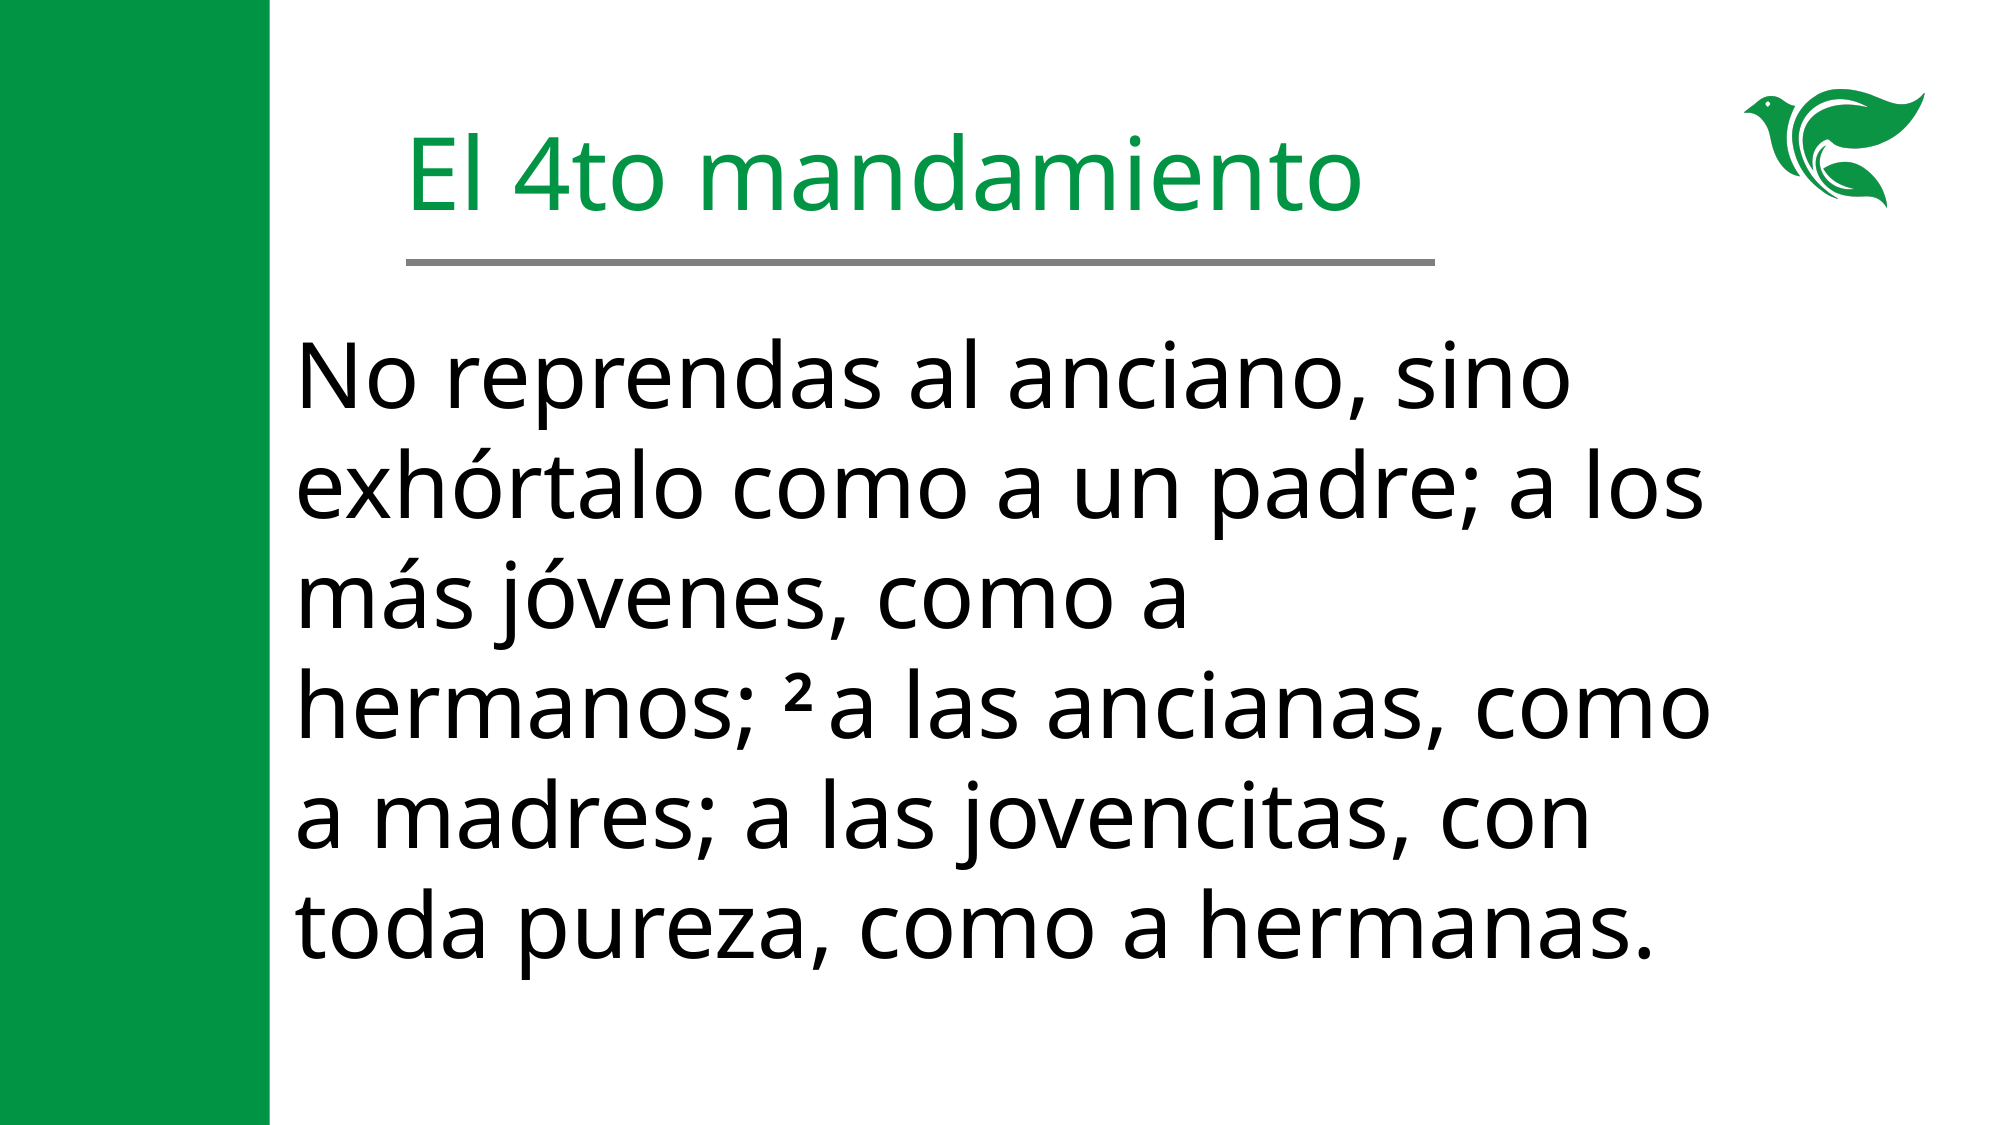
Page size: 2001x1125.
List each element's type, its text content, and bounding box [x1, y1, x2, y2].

text_box [0, 0, 270, 1125]
picture [1722, 47, 1953, 240]
text_box No reprendas al anciano, sino exhórtalo como a un padre; a los más jóvenes, como a hermanos; 2 a las ancianas, como a madres; a las jovencitas, con toda pureza, como a hermanas. [276, 309, 1782, 985]
text_box El 4to mandamiento [389, 101, 1669, 239]
